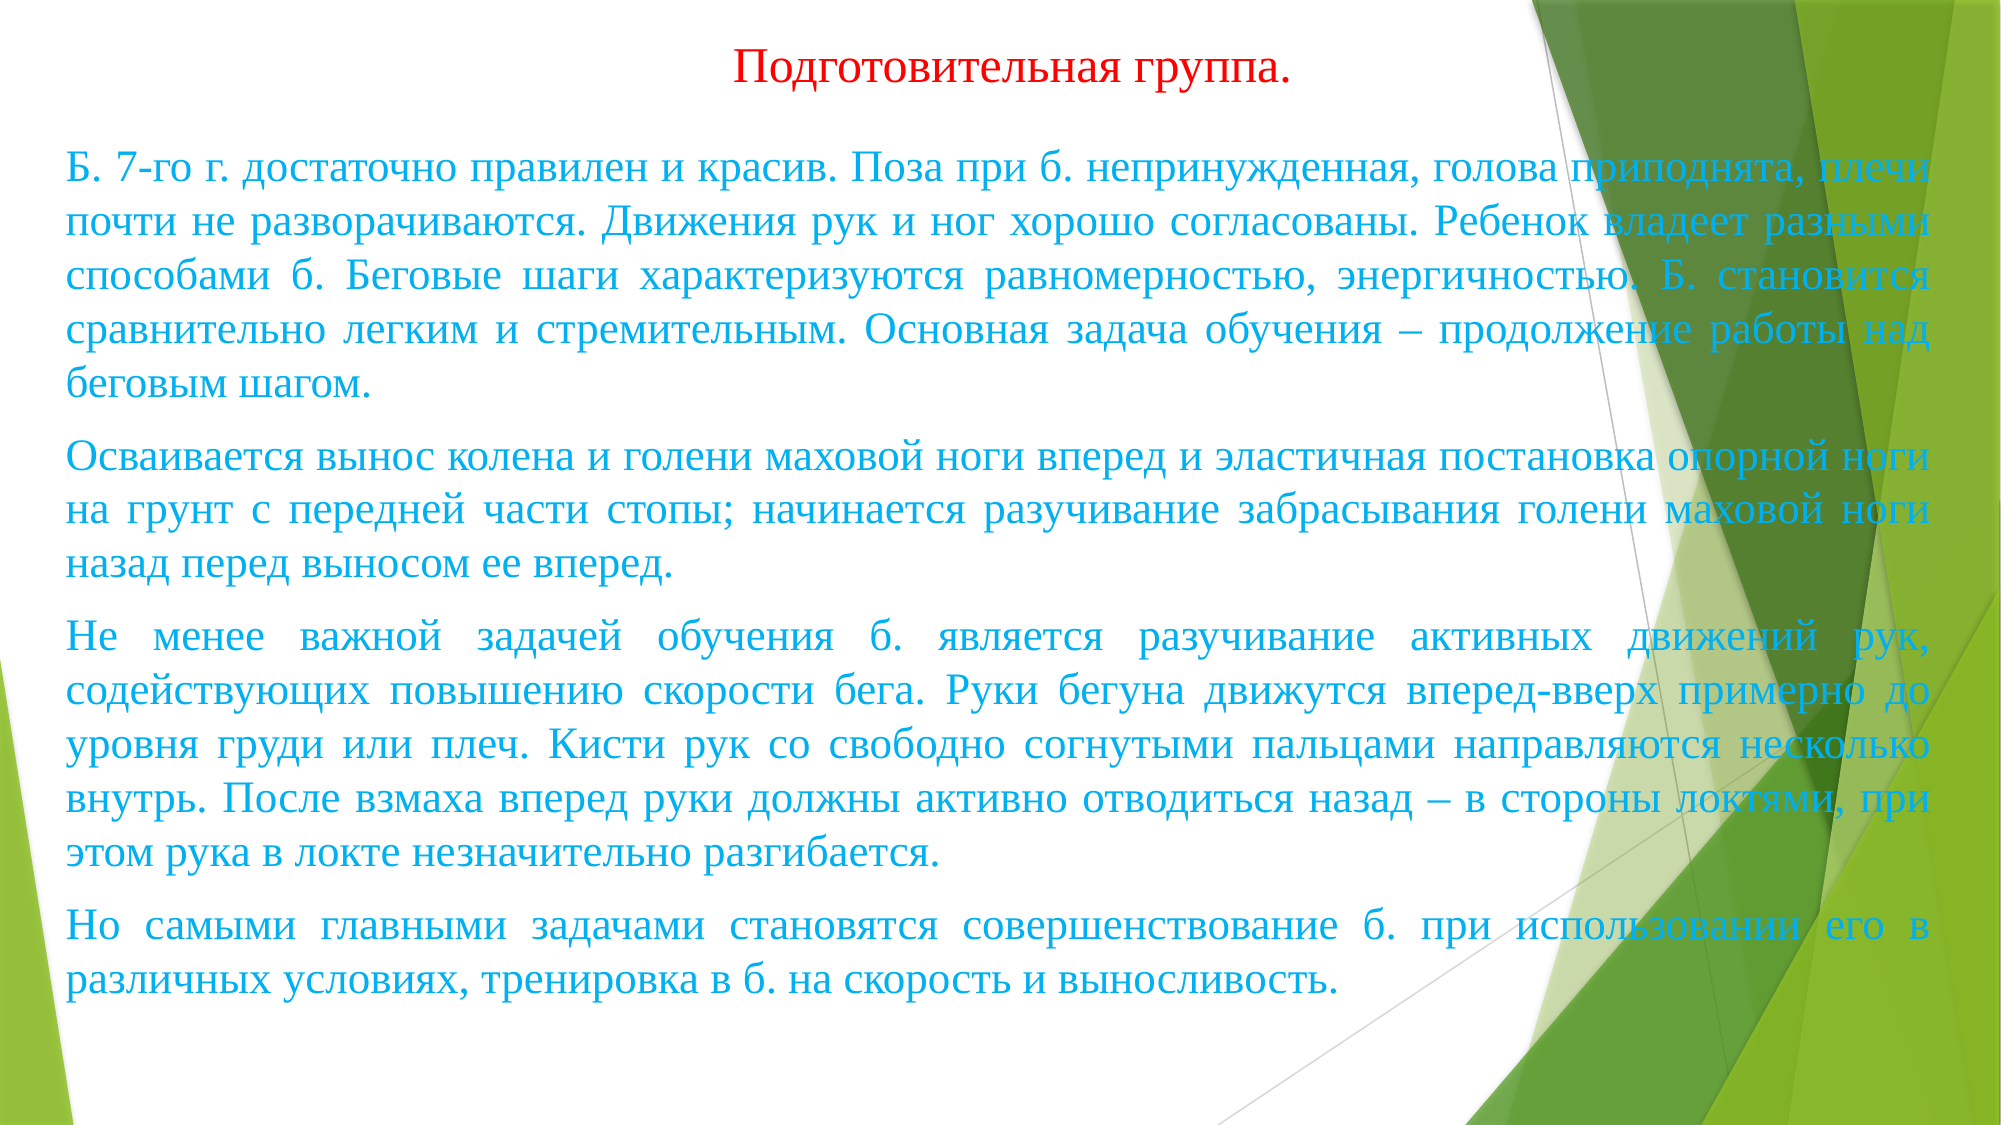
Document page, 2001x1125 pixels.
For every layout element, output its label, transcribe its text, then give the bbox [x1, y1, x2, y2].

list Б. 7-го г. достаточно правилен и красив. Поза при б. непринужденная, голова приподнята, плечи почти не разворачиваются. Движения рук и ног хорошо согласованы. Ребенок владеет разными способами б. Беговые шаги характеризуются равномерностью, энергичностью. Б. становится сравнительно легким и стремительным. Основная задача обучения – продолжение работы над беговым шагом. Осваивается вынос колена и голени маховой ноги вперед и эластичная постановка опорной ноги на грунт с передней части стопы; начинается разучивание забрасывания голени маховой ноги назад перед выносом ее вперед. Не менее важной задачей обучения б. является разучивание активных движений рук, содействующих повышению скорости бега. Руки бегуна движутся вперед-вверх примерно до уровня груди или плеч. Кисти рук со свободно согнутыми пальцами направляются несколько внутрь. После взмаха вперед руки должны активно отводиться назад – в стороны локтями, при этом рука в локте незначительно разгибается. Но самыми главными задачами становятся совершенствование б. при использовании его в различных условиях, тренировка в б. на скорость и выносливость. [50, 128, 1948, 1014]
title Подготовительная группа. [162, 25, 1863, 128]
